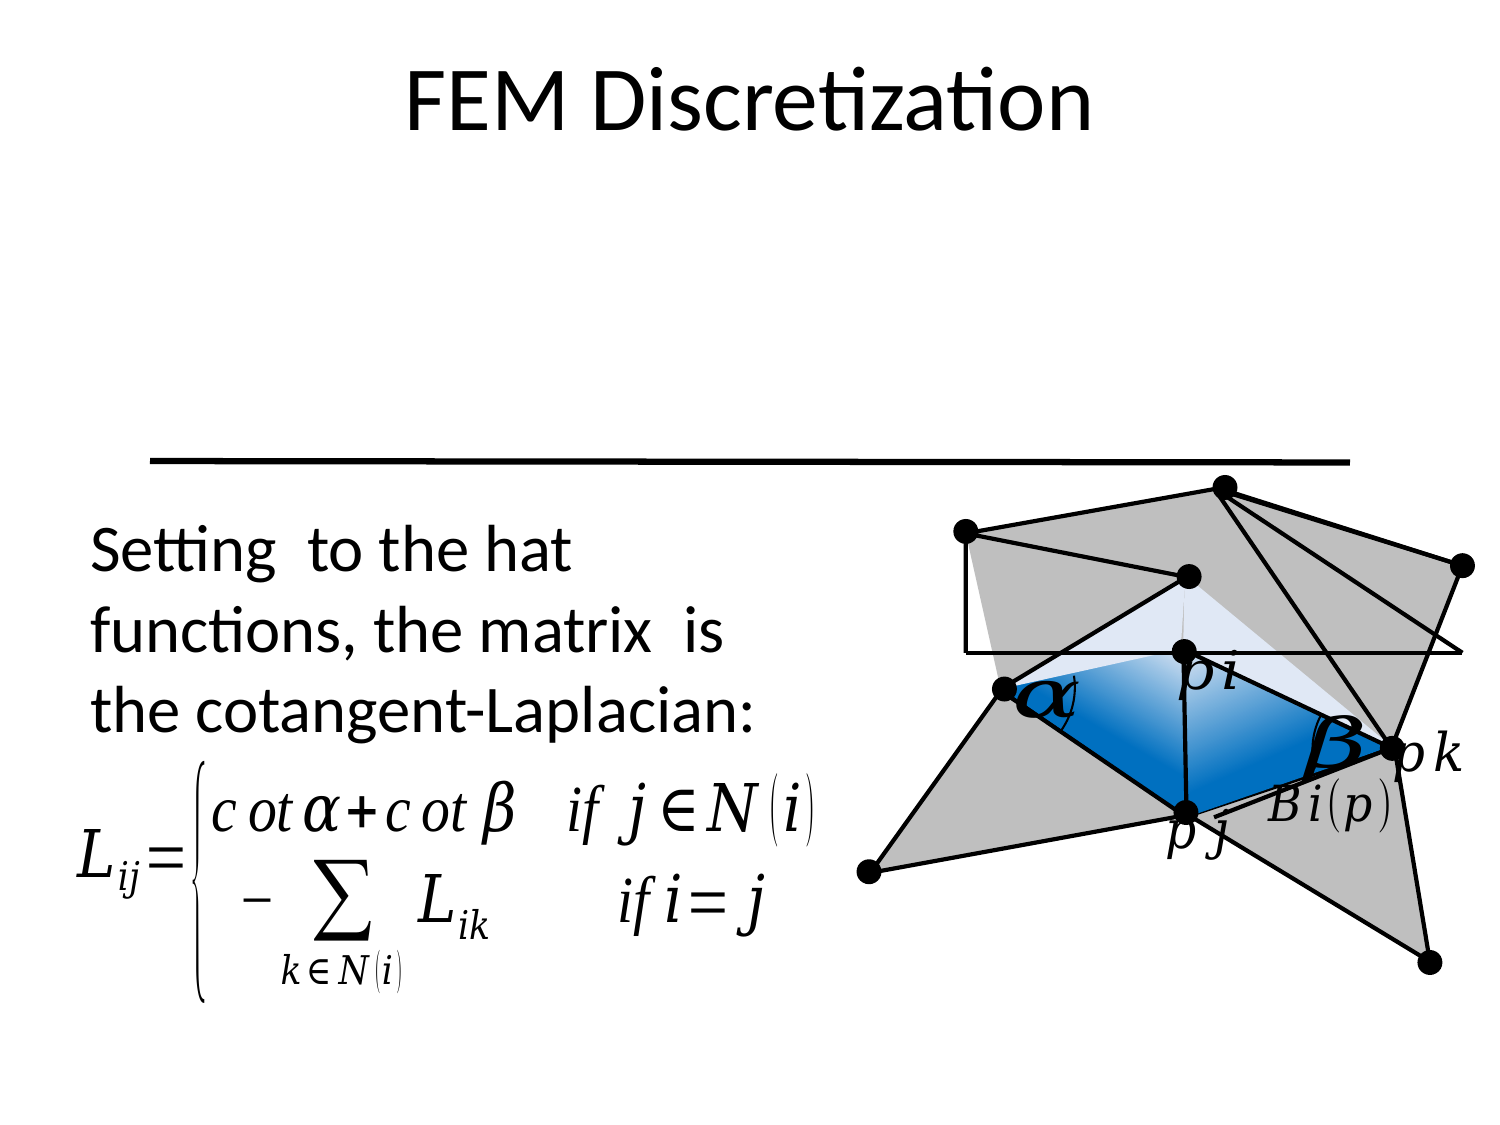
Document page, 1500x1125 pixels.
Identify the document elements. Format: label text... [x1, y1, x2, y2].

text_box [856, 474, 1476, 976]
title FEM Discretization [75, 0, 1425, 188]
